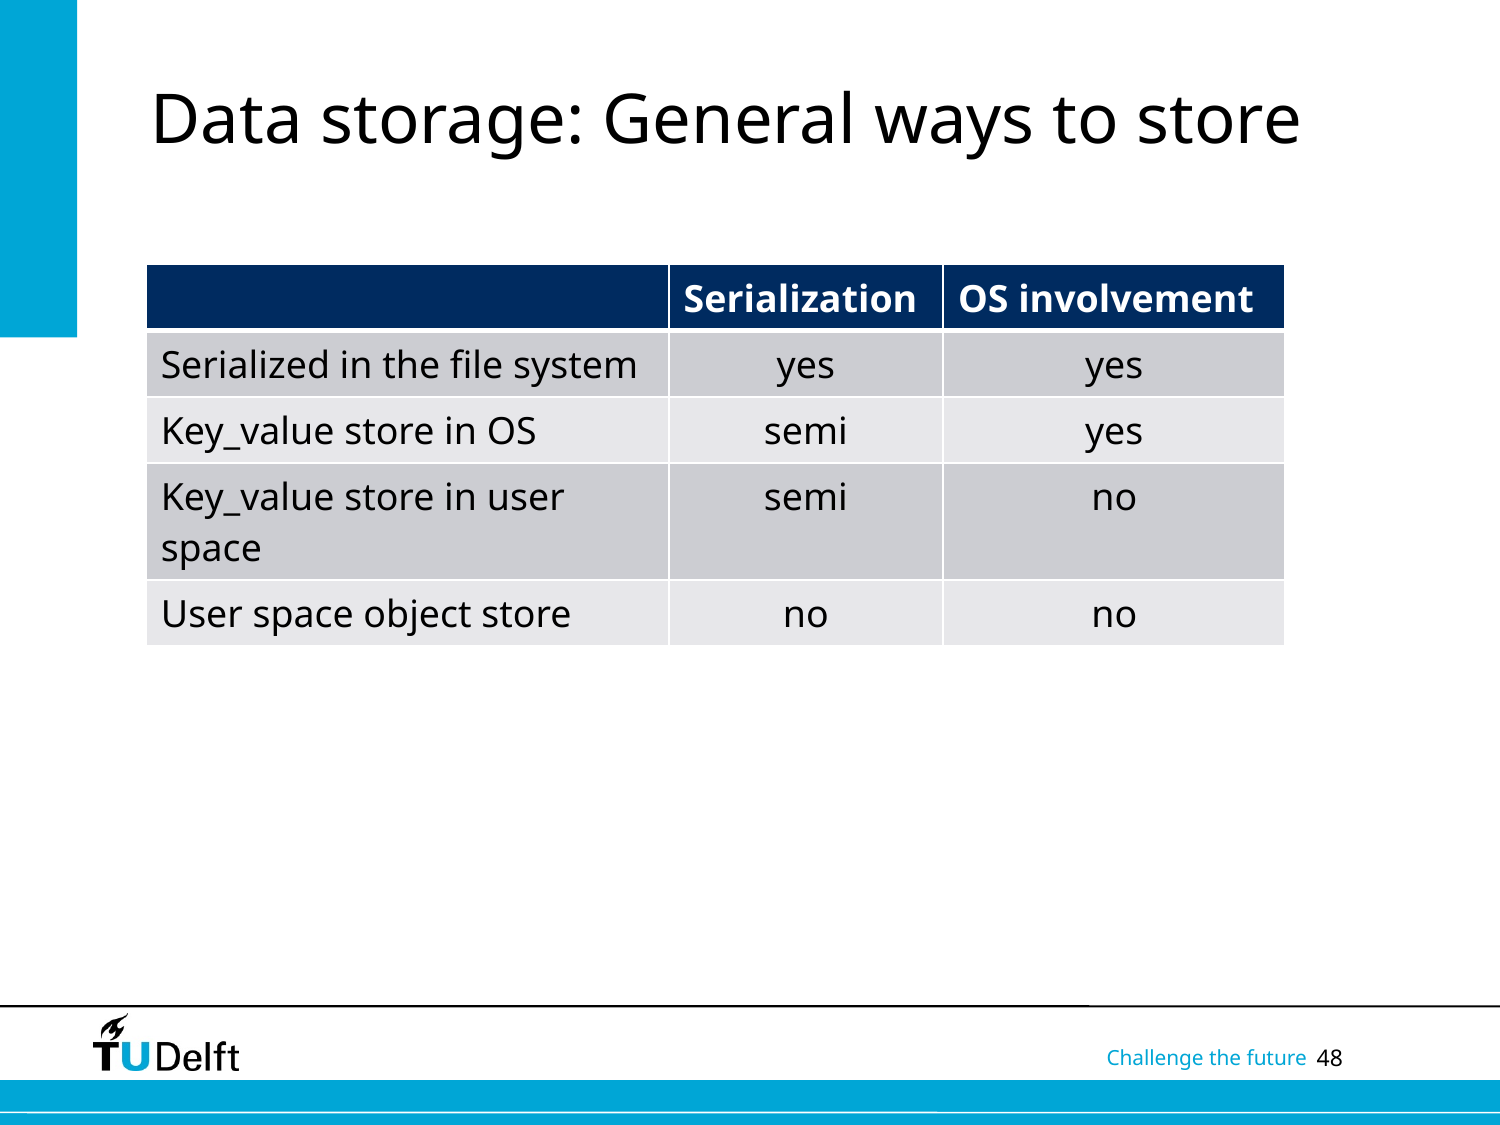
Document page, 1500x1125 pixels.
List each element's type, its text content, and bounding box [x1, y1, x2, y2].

table_cell Serialized in the file system [147, 333, 668, 396]
table_cell User space object store [147, 581, 668, 645]
table_cell semi [670, 464, 942, 579]
table_cell no [944, 581, 1284, 645]
table_header Serialization [670, 265, 942, 328]
table_cell yes [670, 333, 942, 396]
table_cell yes [944, 398, 1284, 462]
table_header [147, 265, 668, 328]
table_cell no [944, 464, 1284, 579]
table_cell semi [670, 398, 942, 462]
table_cell no [670, 581, 942, 645]
title Data storage: General ways to store [150, 75, 1325, 178]
table_header OS involvement [944, 265, 1284, 328]
table_cell yes [944, 333, 1284, 396]
table_cell Key_value store in OS [147, 398, 668, 462]
table_cell Key_value store in user space [147, 464, 668, 579]
picture [93, 1013, 239, 1071]
